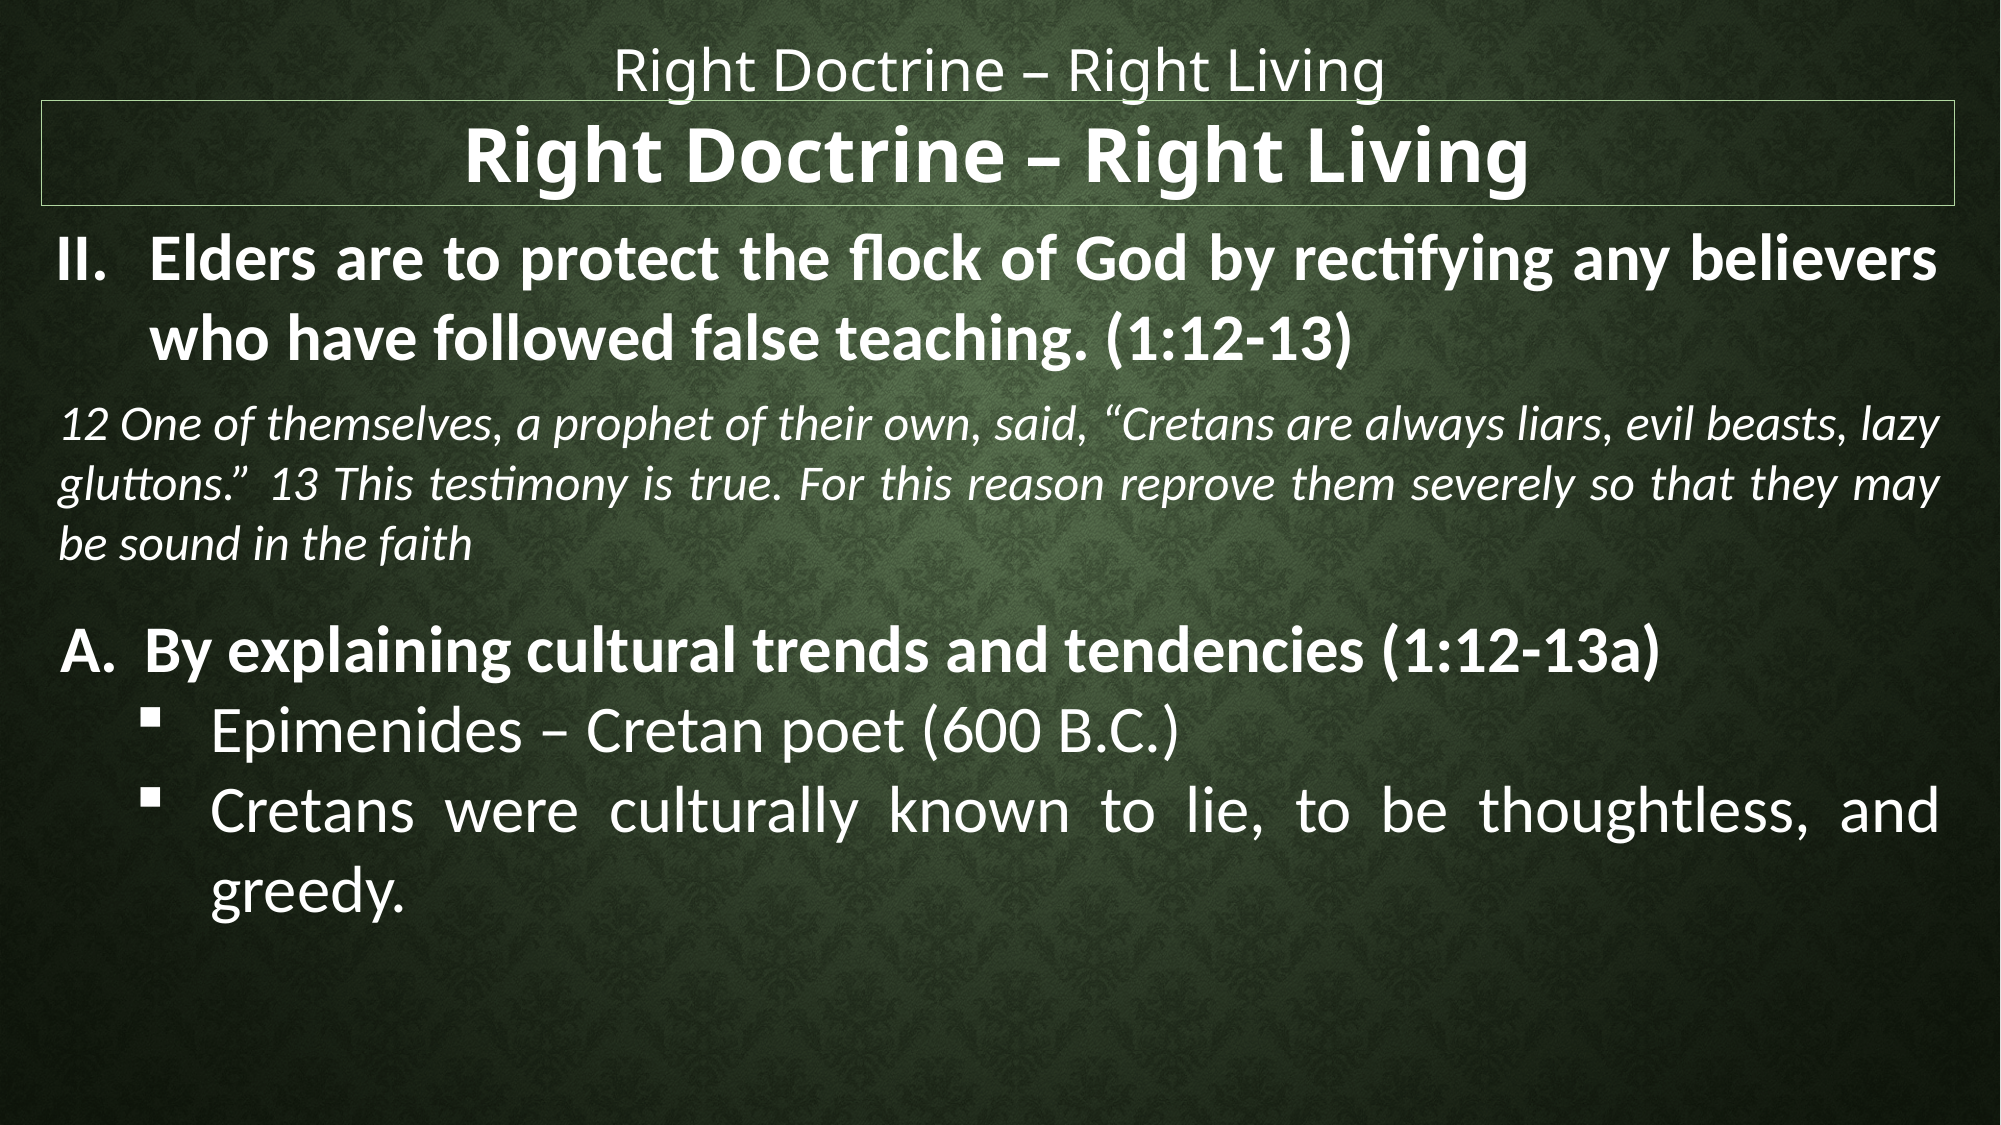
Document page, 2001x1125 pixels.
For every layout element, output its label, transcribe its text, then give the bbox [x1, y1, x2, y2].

text_box By explaining cultural trends and tendencies (1:12-13a) Epimenides – Cretan poet (600 B.C.) Cretans were culturally known to lie, to be thoughtless, and greedy. [45, 598, 1959, 933]
text_box Right Doctrine – Right Living [41, 100, 1955, 206]
subtitle Right Doctrine – Right Living [249, 11, 1750, 100]
text_box 12 One of themselves, a prophet of their own, said, “Cretans are always liars, evil beasts, lazy gluttons.” 13 This testimony is true. For this reason reprove them severely so that they may be sound in the faith [43, 383, 1957, 579]
text_box Elders are to protect the flock of God by rectifying any believers who have followed false teaching. (1:12-13) [41, 206, 1955, 382]
